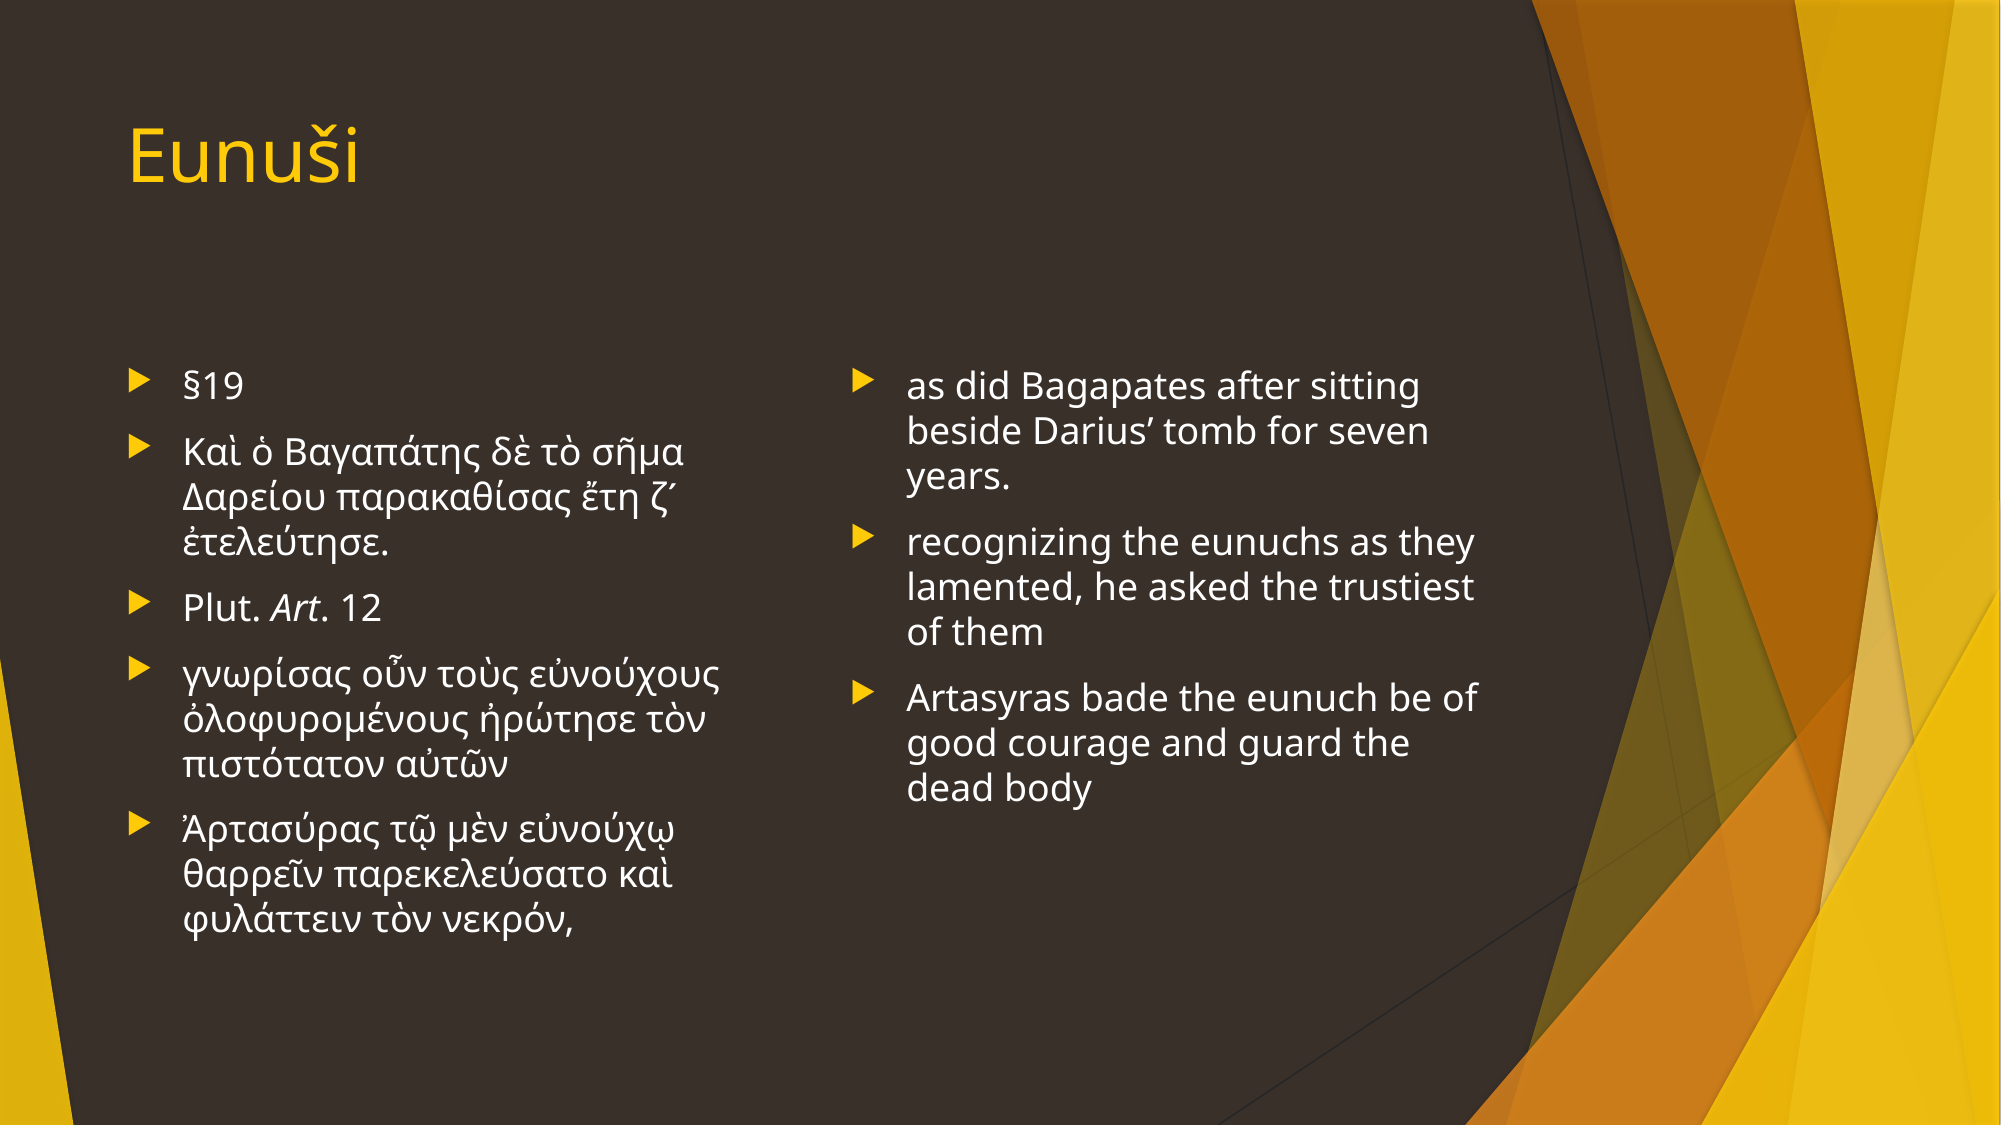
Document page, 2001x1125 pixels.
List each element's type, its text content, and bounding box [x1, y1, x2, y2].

title Eunuši [111, 99, 1522, 317]
list §19 Καὶ ὁ Βαγαπάτης δὲ τὸ σῆμα Δαρείου παρακαθίσας ἔτη ζʹ ἐτελεύτησε. Plut. Art. 12 γνωρίσας οὖν τοὺς εὐνούχους ὀλοφυρομένους ἠρώτησε τὸν πιστότατον αὐτῶν Ἀρτασύρας τῷ μὲν εὐνούχῳ θαρρεῖν παρεκελεύσατο καὶ φυλάττειν τὸν νεκρόν, [111, 354, 798, 992]
list as did Bagapates after sitting beside Darius’ tomb for seven years. recognizing the eunuchs as they lamented, he asked the trustiest of them Artasyras bade the eunuch be of good courage and guard the dead body [834, 354, 1522, 992]
